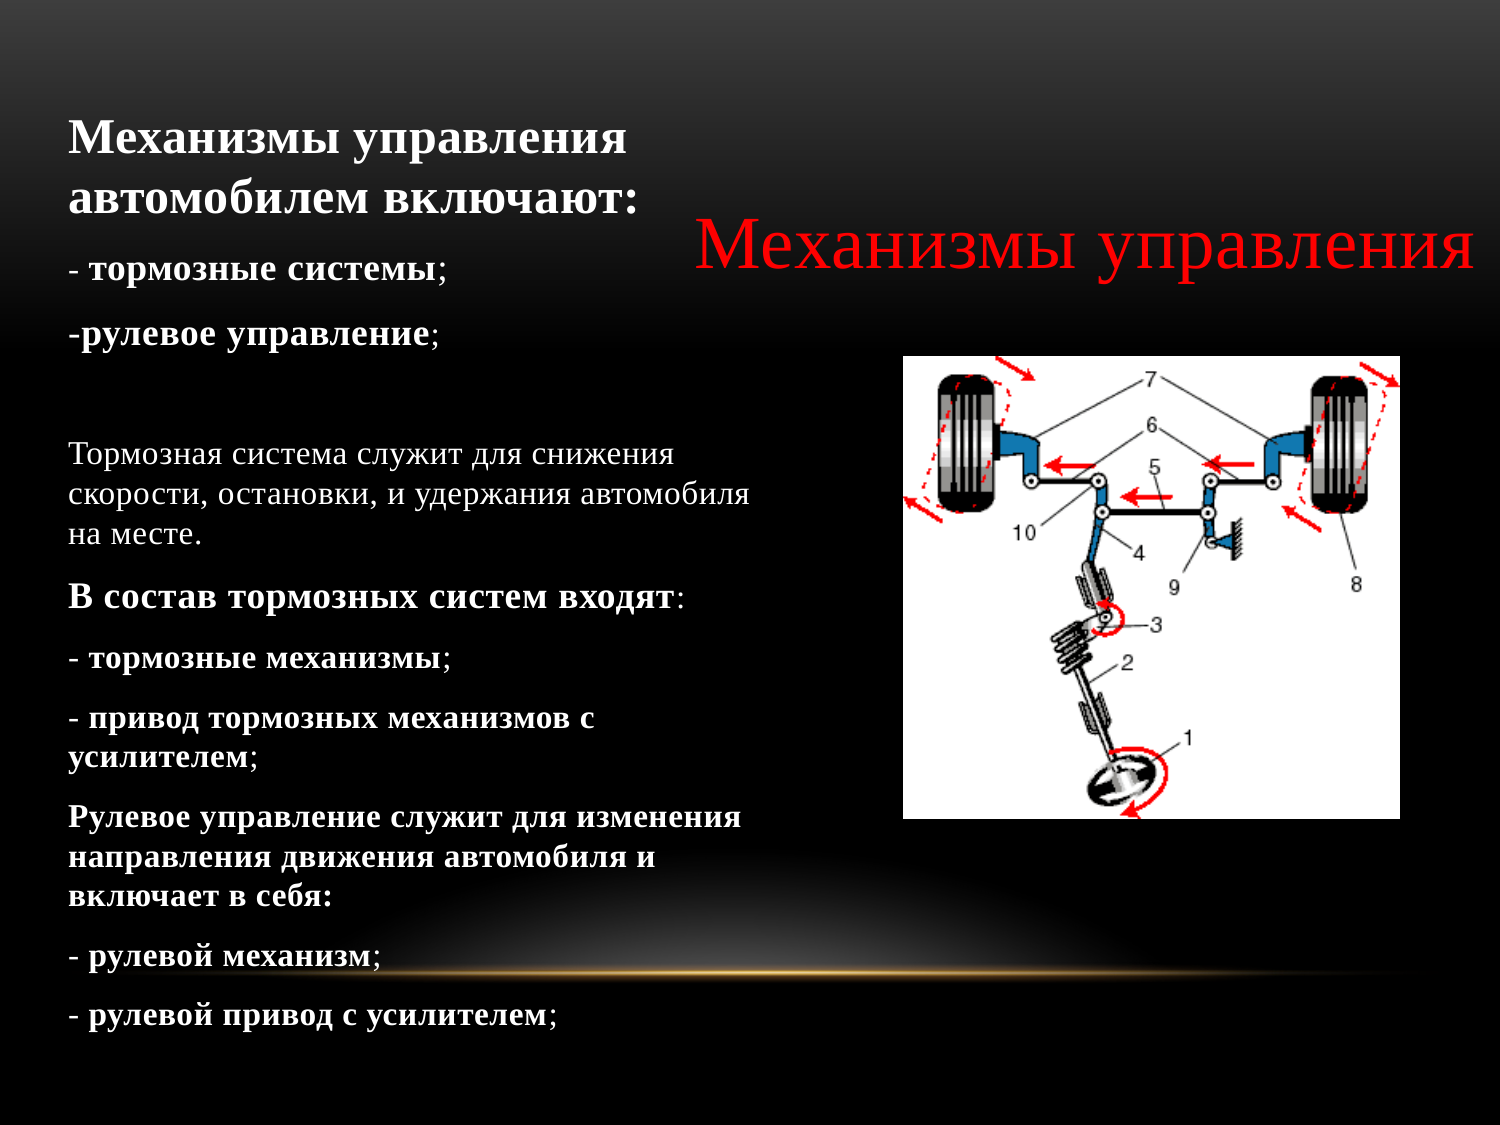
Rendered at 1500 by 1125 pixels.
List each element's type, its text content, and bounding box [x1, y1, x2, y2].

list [903, 355, 1400, 819]
picture [0, 0, 1500, 1125]
list Механизмы управления автомобилем включают: - тормозные системы; -рулевое управление; Тормозная система служит для снижения скорости, остановки, и удержания автомобиля на месте. В состав тормозных систем входят: - тормозные механизмы; - привод тормозных механизмов с усилителем; Рулевое управление служит для изменения направления движения автомобиля и включает в себя: - рулевой механизм; - рулевой привод с усилителем; [53, 101, 792, 1083]
title Механизмы управления [679, 66, 1500, 291]
